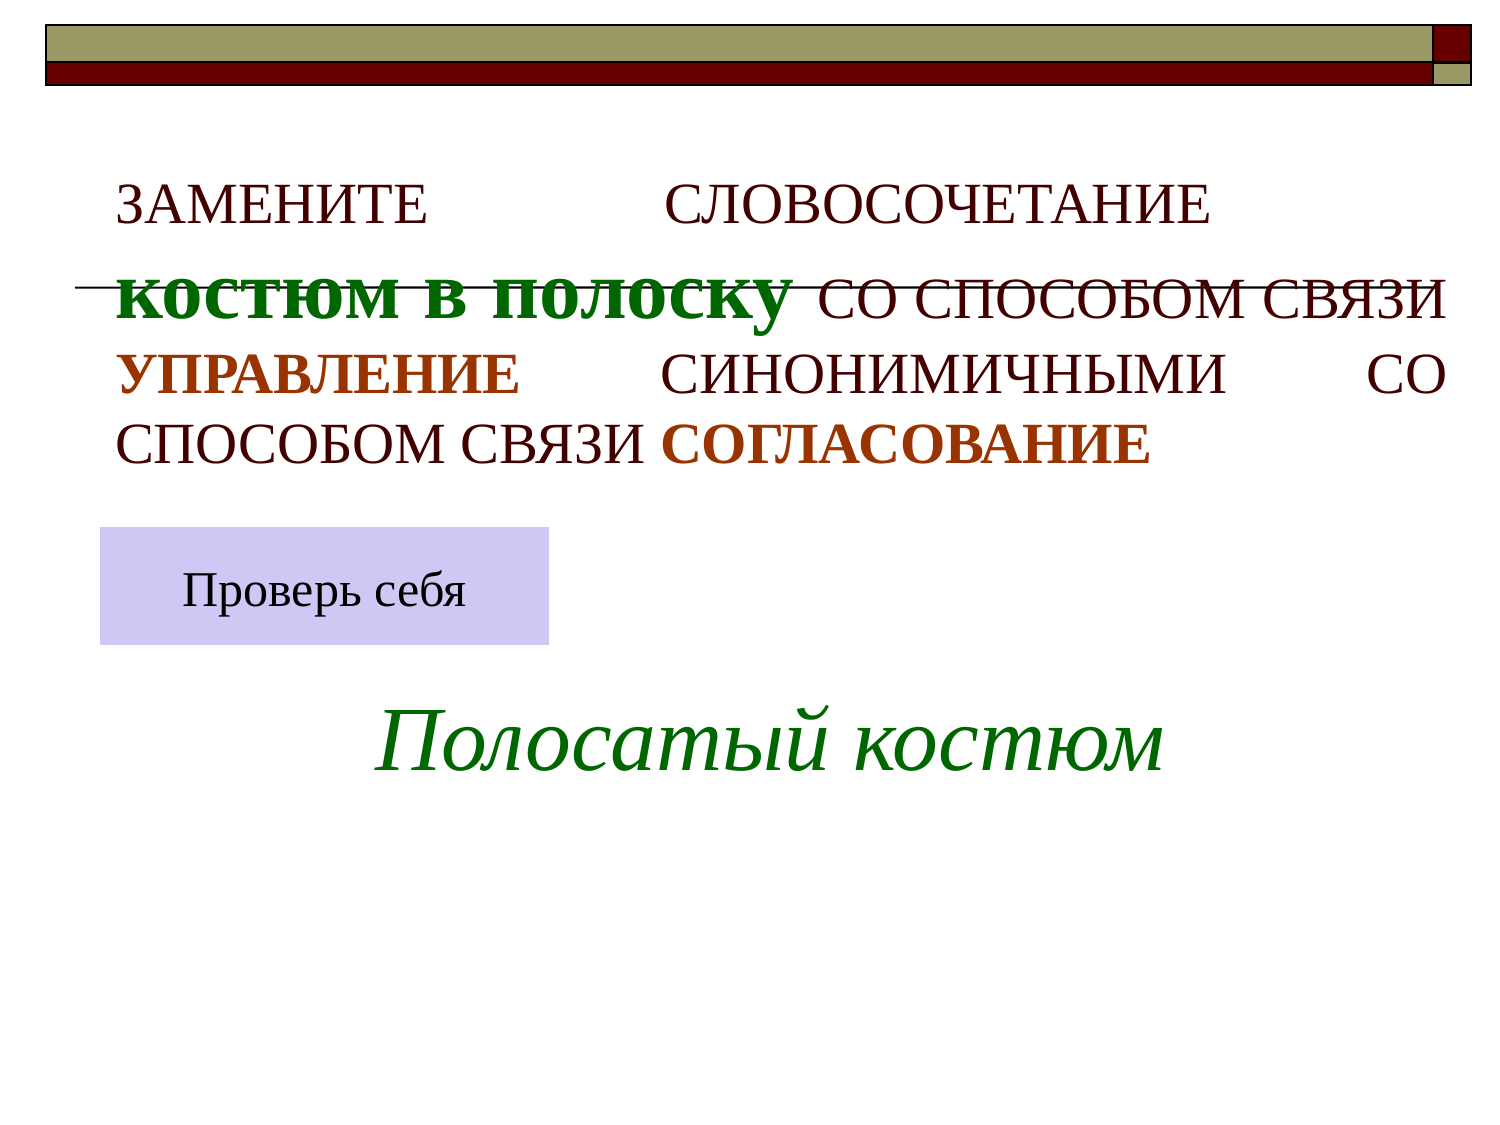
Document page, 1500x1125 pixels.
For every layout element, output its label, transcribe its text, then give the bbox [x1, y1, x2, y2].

list Полосатый костюм [359, 692, 1412, 811]
title ЗАМЕНИТЕ СЛОВОСОЧЕТАНИЕ костюм в полоску СО СПОСОБОМ СВЯЗИ УПРАВЛЕНИЕ СИНОНИМИЧНЫМИ СО СПОСОБОМ СВЯЗИ СОГЛАСОВАНИЕ [100, 219, 1463, 483]
text_box Проверь себя [100, 527, 550, 646]
